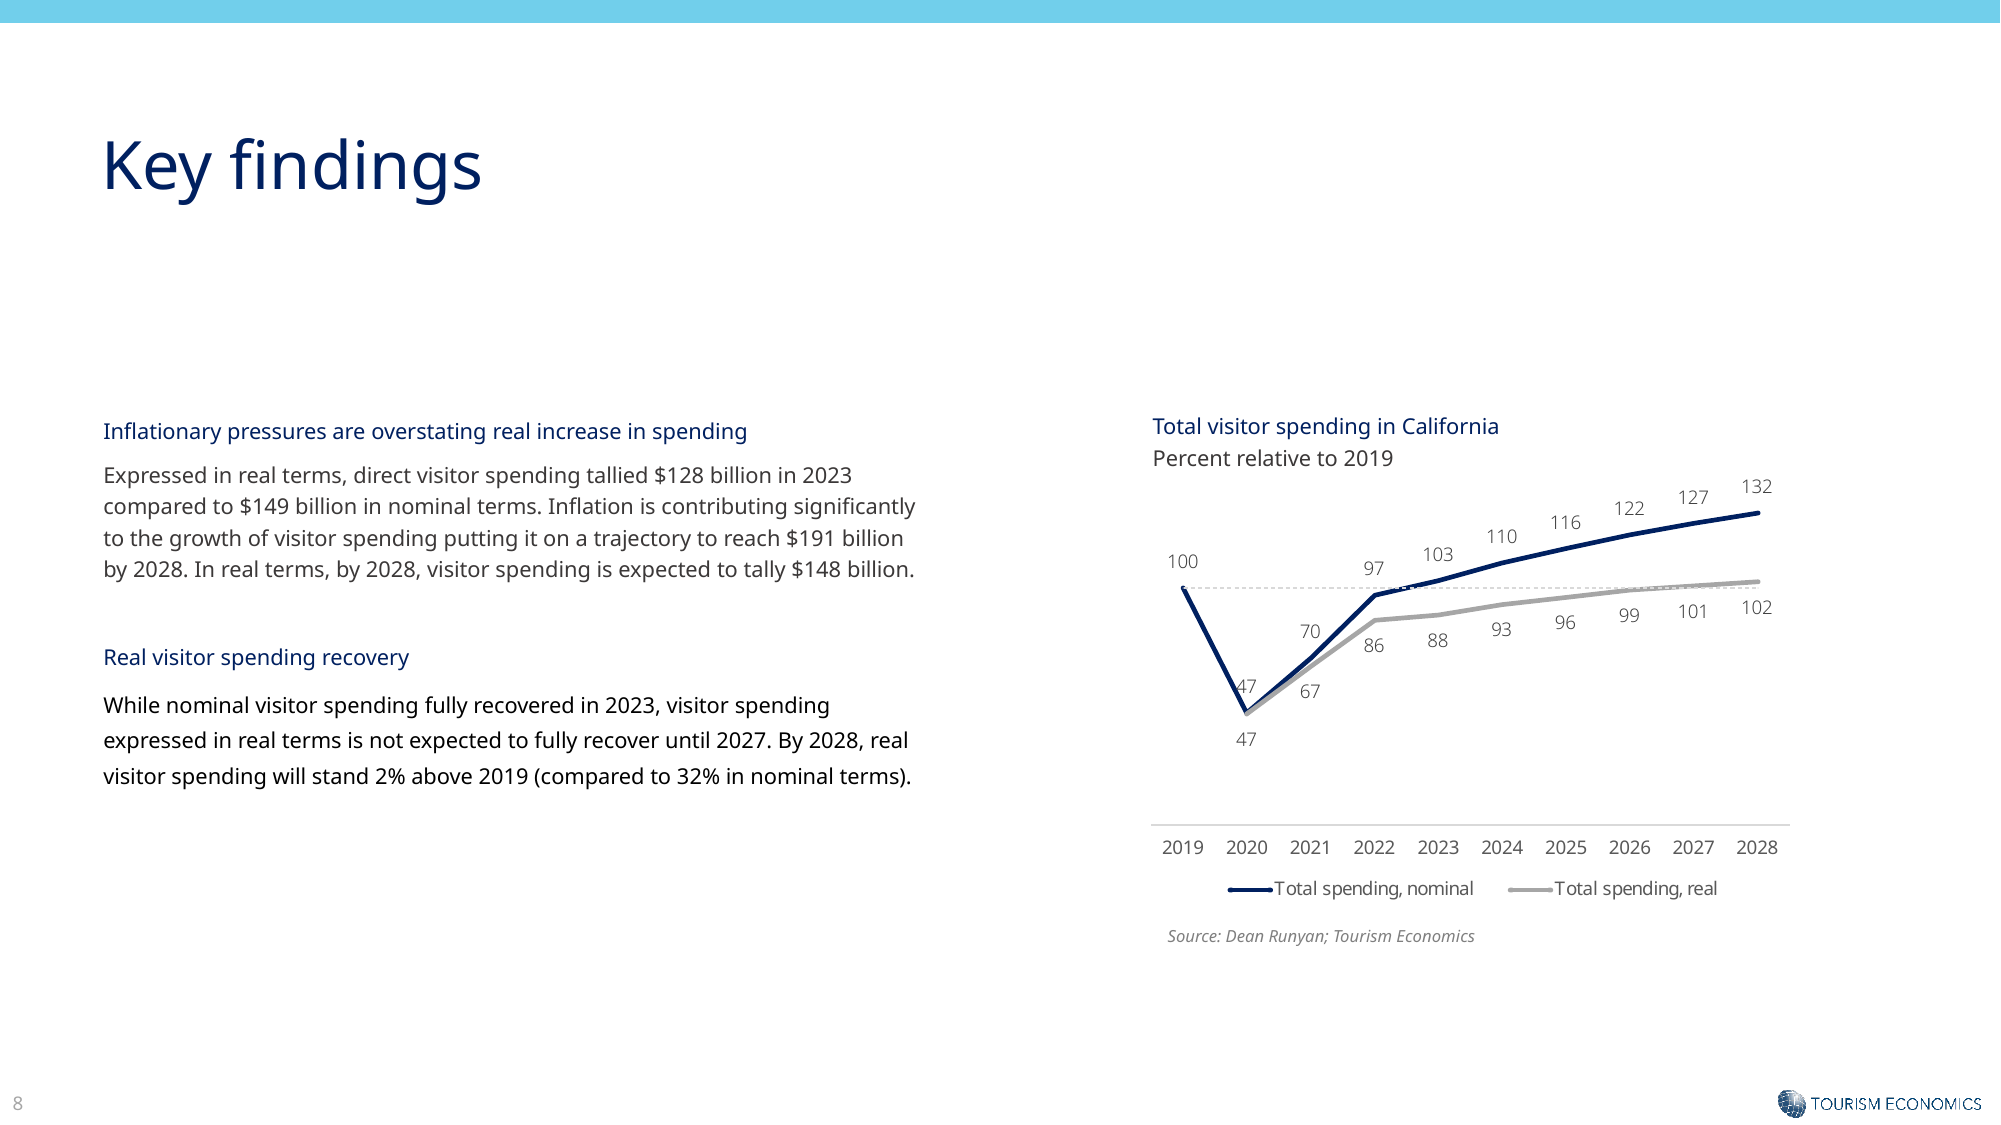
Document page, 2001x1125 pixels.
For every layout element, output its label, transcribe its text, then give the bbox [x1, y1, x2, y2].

text_box Source: Dean Runyan; Tourism Economics [1152, 918, 1846, 954]
picture [1770, 1077, 1988, 1125]
picture [1127, 469, 1813, 920]
text_box Key findings [86, 115, 499, 211]
text_box Total visitor spending in California Percent relative to 2019 [1152, 412, 1954, 472]
text_box Inflationary pressures are overstating real increase in spending Expressed in real terms, direct visitor spending tallied $128 billion in 2023 compared to $149 billion in nominal terms. Inflation is contributing significantly to the growth of visitor spending putting it on a trajectory to reach $191 billion by 2028. In real terms, by 2028, visitor spending is expected to tally $148 billion. Real visitor spending recovery While nominal visitor spending fully recovered in 2023, visitor spending expressed in real terms is not expected to fully recover until 2027. By 2028, real visitor spending will stand 2% above 2019 (compared to 32% in nominal terms). [103, 412, 924, 789]
